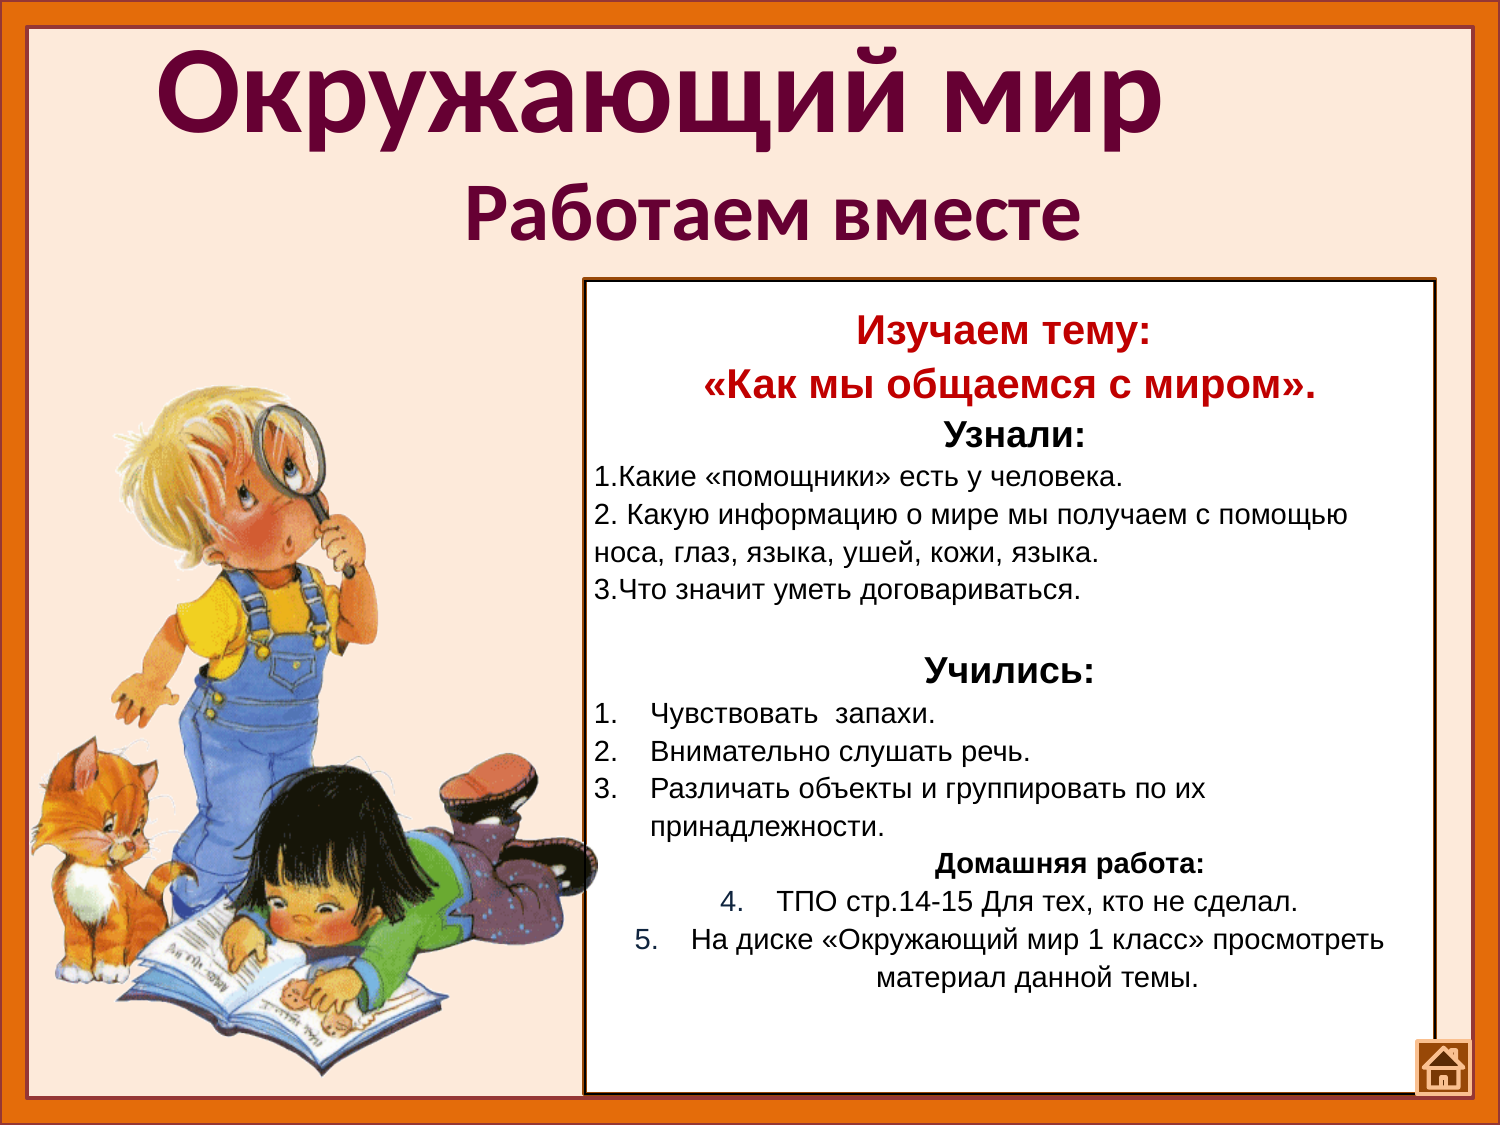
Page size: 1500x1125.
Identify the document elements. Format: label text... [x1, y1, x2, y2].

text_box Окружающий мир Работаем вместе [0, 0, 1500, 265]
text_box [0, 265, 1500, 1125]
table_header Изучаем тему: «Как мы общаемся с миром». Узнали: 1.Какие «помощники» есть у человека. 2. Какую информацию о мире мы получаем с помощью носа, глаз, языка, ушей, кожи, языка. 3.Что значит уметь договариваться. Учились: Чувствовать запахи. Внимательно слушать речь. Различать объекты и группировать по их принадлежности. Домашняя работа: ТПО стр.14-15 Для тех, кто не сделал. На диске «Окружающий мир 1 класс» просмотреть материал данной темы. [586, 282, 1434, 1093]
text_box [582, 277, 1437, 1039]
picture [29, 385, 598, 1078]
text_box [1415, 1039, 1472, 1096]
